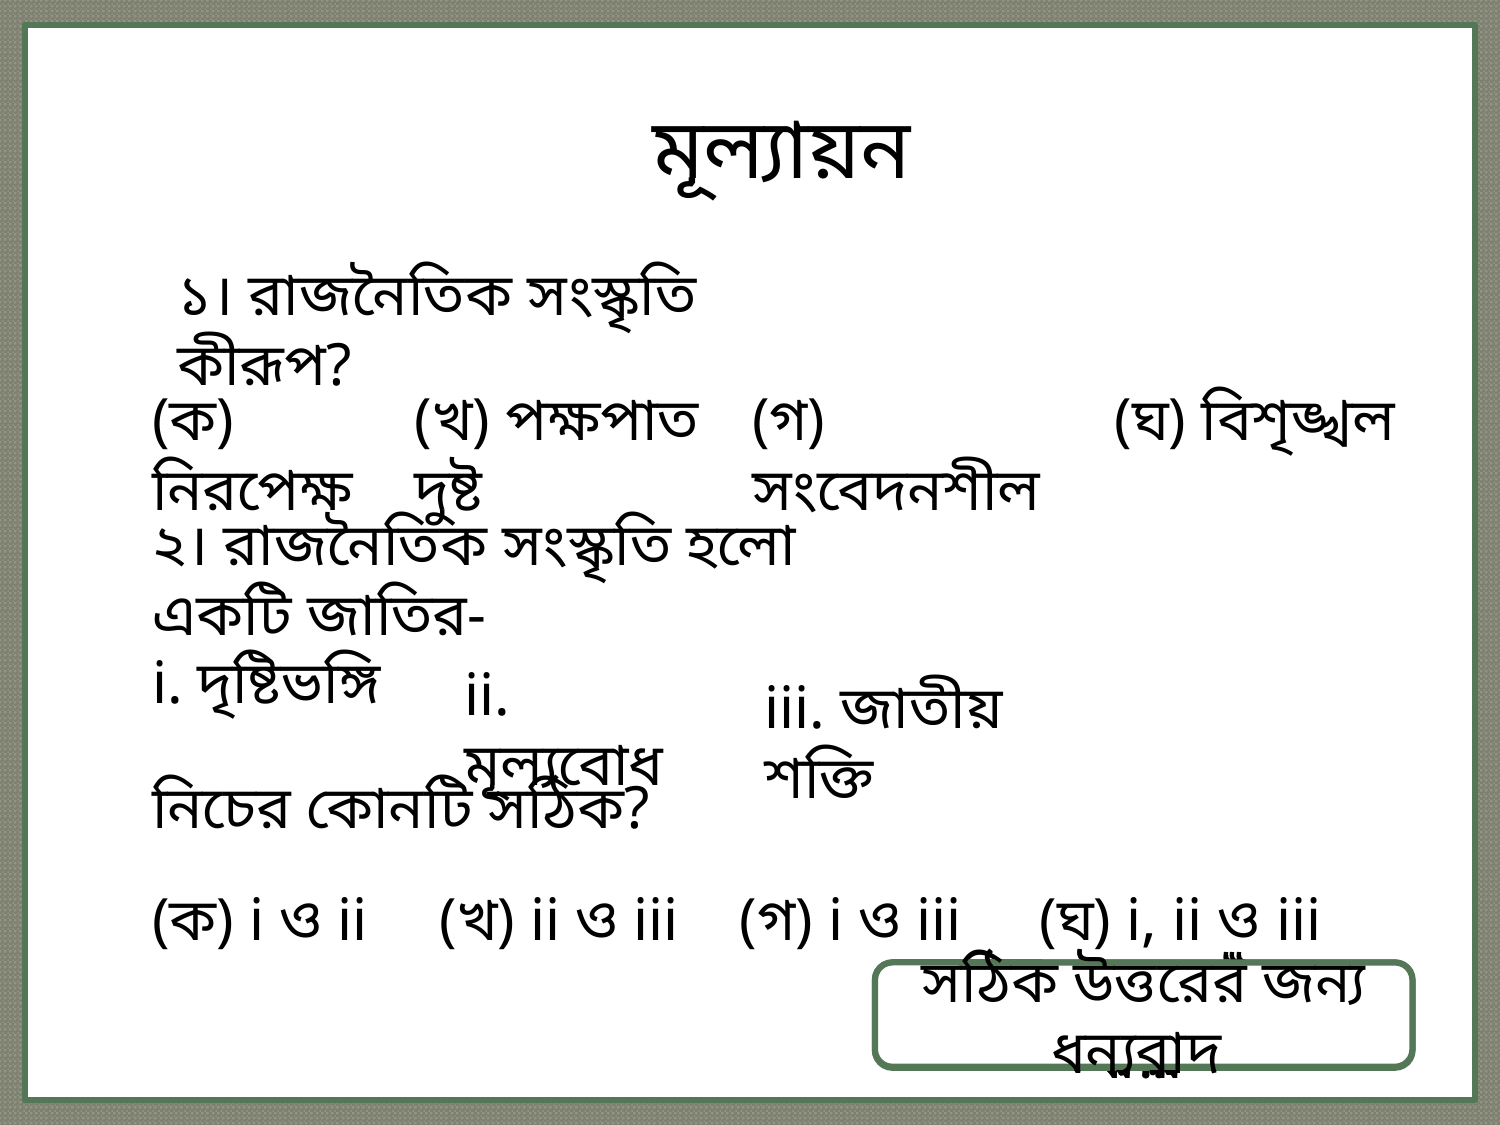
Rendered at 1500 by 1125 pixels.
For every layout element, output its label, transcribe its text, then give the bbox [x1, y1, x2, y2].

text_box [22, 22, 1478, 1103]
text_box ১। রাজনৈতিক সংস্কৃতি কীরূপ? [162, 249, 813, 374]
text_box মূল্যায়ন [637, 87, 1038, 203]
text_box iii. জাতীয় শক্তি [749, 662, 1138, 818]
text_box (ক) i ও ii [137, 875, 425, 960]
text_box (গ) i ও iii [725, 875, 988, 960]
text_box i. দৃষ্টিভঙ্গি [137, 637, 425, 723]
text_box (খ) ii ও iii [425, 875, 725, 960]
text_box ii. মূল্যবোধ [450, 649, 725, 805]
text_box (খ) পক্ষপাত দুষ্ট [399, 374, 737, 499]
text_box সঠিক উত্তরের জন্য ধন্যবাদ [871, 959, 1416, 1070]
text_box (ঘ) i, ii ও iii [1025, 875, 1375, 959]
text_box নিচের কোনটি সঠিক? [137, 762, 700, 848]
text_box (ক) নিরপেক্ষ [137, 374, 399, 499]
text_box ২। রাজনৈতিক সংস্কৃতি হলো একটি জাতির- [137, 499, 938, 655]
text_box (ঘ) বিশৃঙ্খল [1099, 375, 1413, 460]
text_box (গ) সংবেদনশীল [737, 374, 1063, 530]
